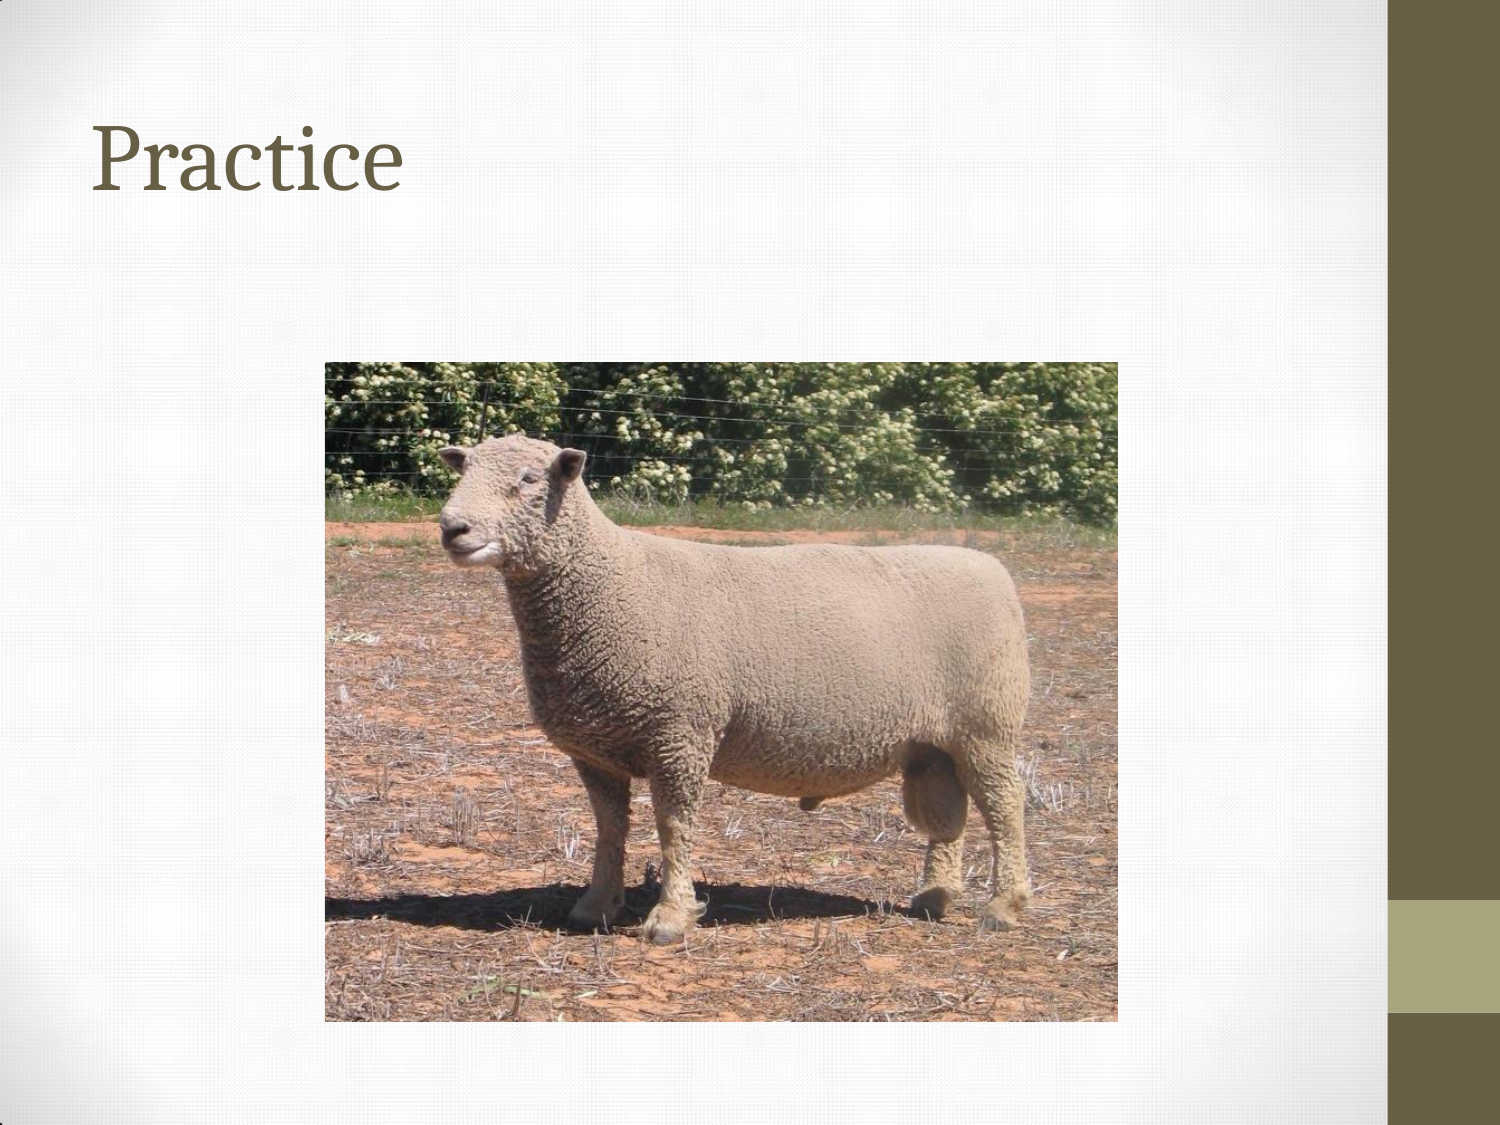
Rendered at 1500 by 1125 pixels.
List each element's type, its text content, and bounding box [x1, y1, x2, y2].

title Practice [87, 94, 1413, 283]
picture [0, 0, 1387, 1125]
text_box [324, 362, 1118, 1022]
